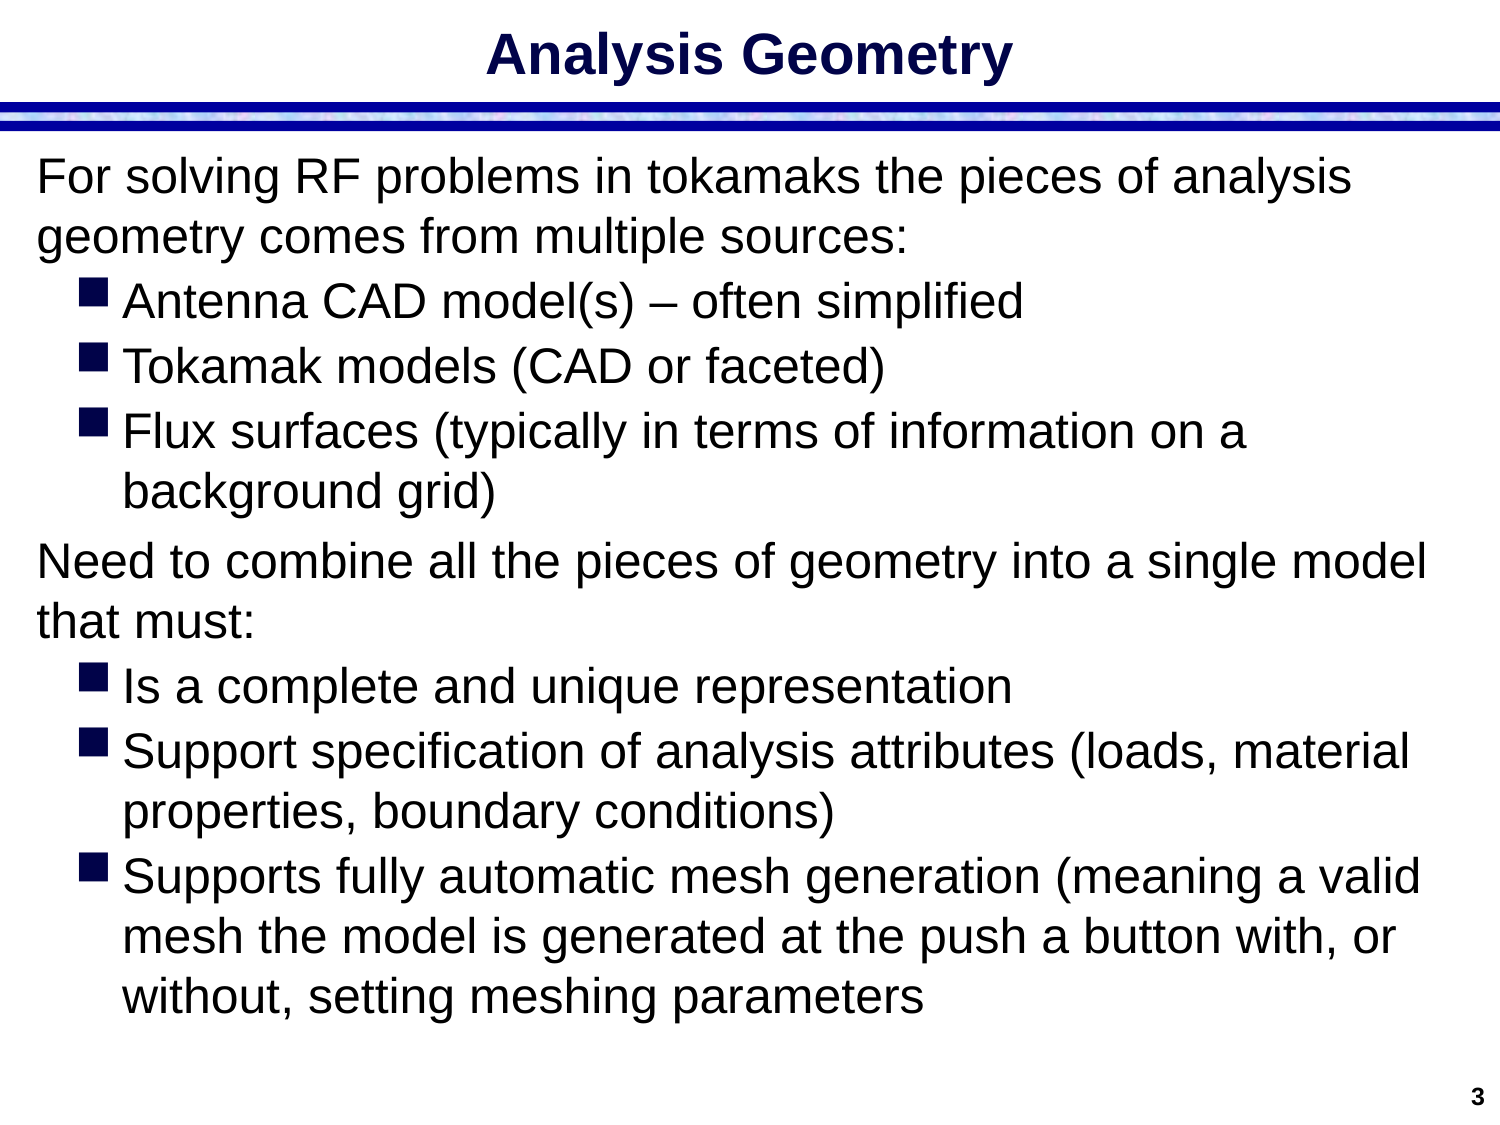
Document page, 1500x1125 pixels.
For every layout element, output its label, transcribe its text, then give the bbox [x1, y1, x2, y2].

slide_number 3 [1149, 1073, 1500, 1125]
text_box For solving RF problems in tokamaks the pieces of analysis geometry comes from multiple sources: Antenna CAD model(s) – often simplified Tokamak models (CAD or faceted) Flux surfaces (typically in terms of information on a background grid) Need to combine all the pieces of geometry into a single model that must: Is a complete and unique representation Support specification of analysis attributes (loads, material properties, boundary conditions) Supports fully automatic mesh generation (meaning a valid mesh the model is generated at the push a button with, or without, setting meshing parameters [21, 136, 1467, 1059]
title Analysis Geometry [0, 12, 1500, 94]
picture [0, 113, 1500, 120]
